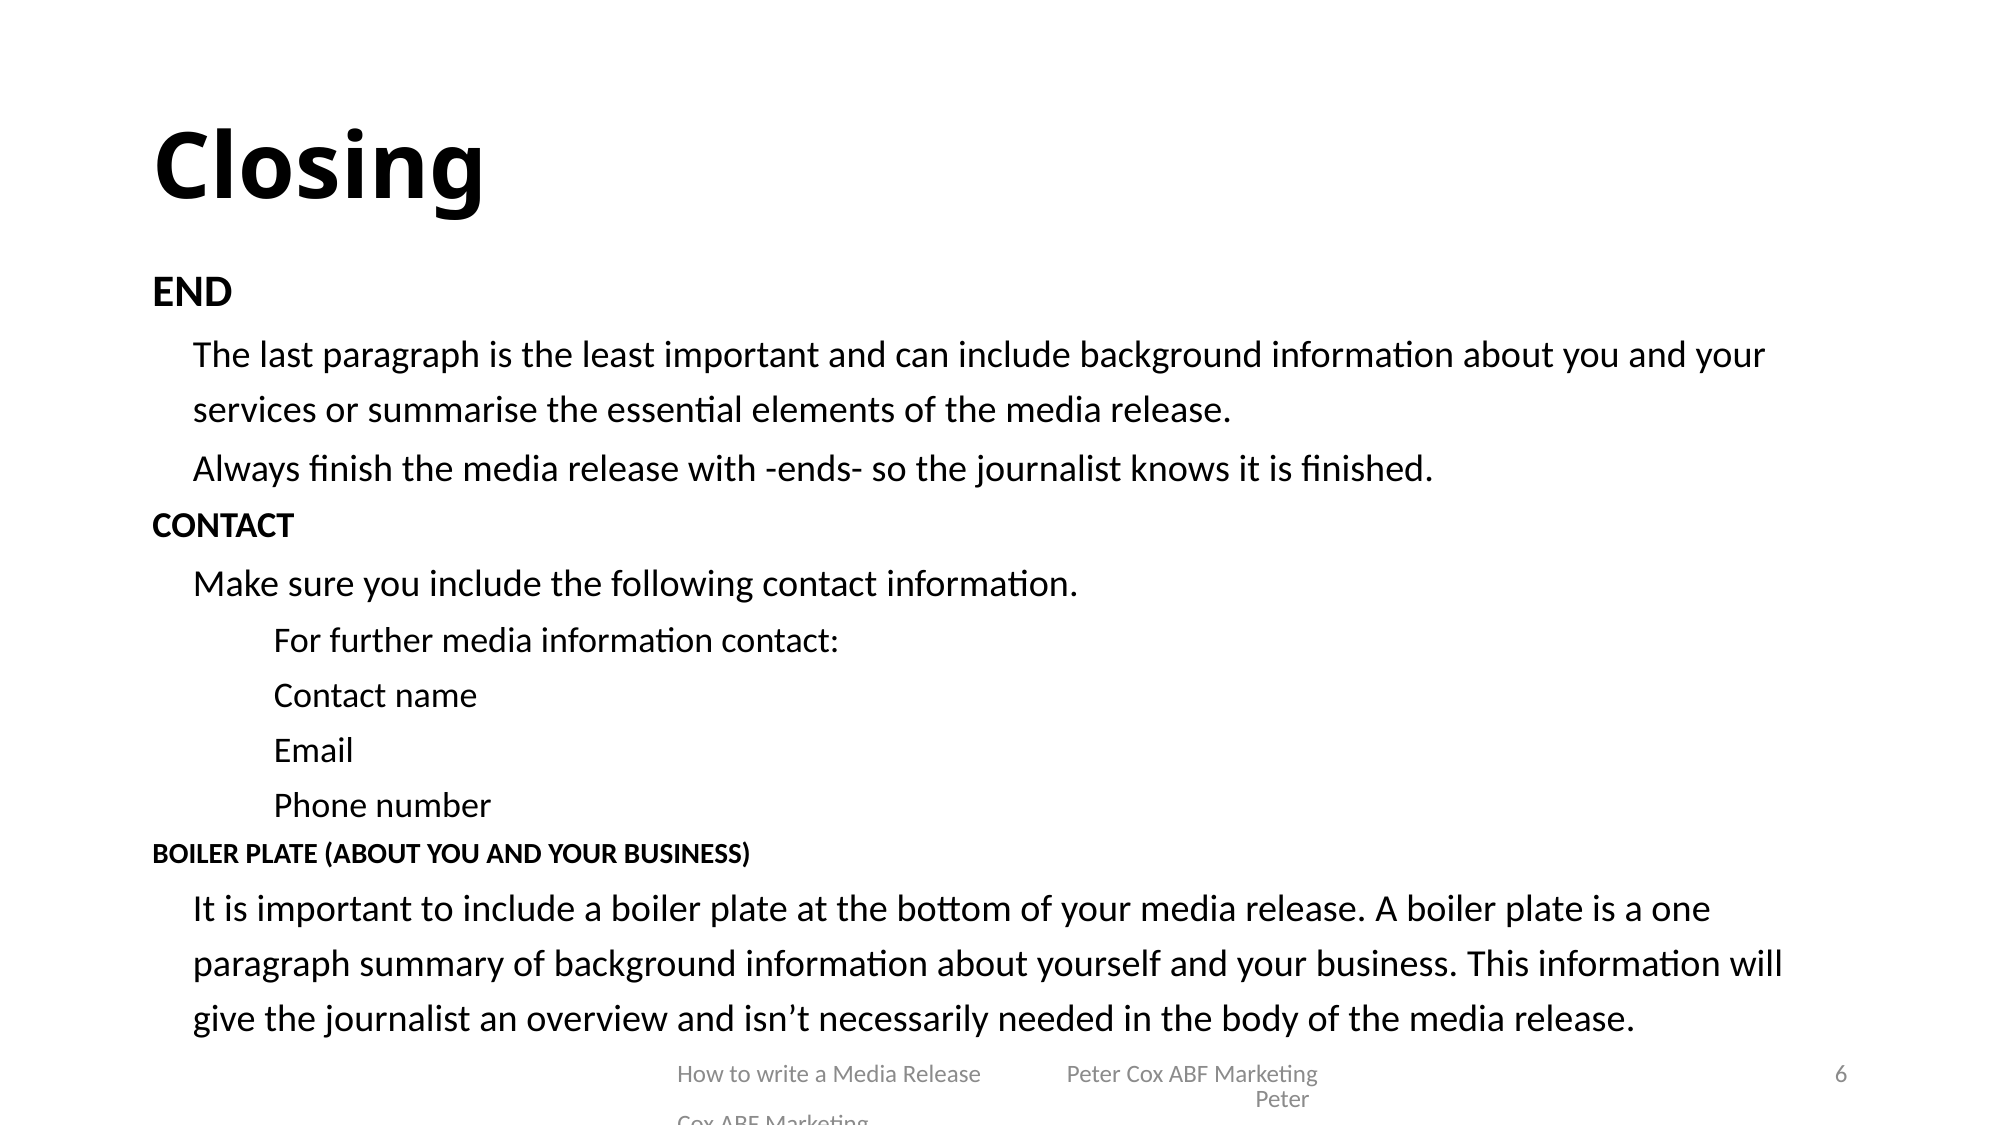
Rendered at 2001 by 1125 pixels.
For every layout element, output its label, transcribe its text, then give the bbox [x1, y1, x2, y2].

list END The last paragraph is the least important and can include background information about you and your services or summarise the essential elements of the media release. Always finish the media release with -ends- so the journalist knows it is finished. CONTACT Make sure you include the following contact information. For further media information contact: Contact name Email Phone number BOILER PLATE (ABOUT YOU AND YOUR BUSINESS) It is important to include a boiler plate at the bottom of your media release. A boiler plate is a one paragraph summary of background information about yourself and your business. This information will give the journalist an overview and isn’t necessarily needed in the body of the media release. [137, 250, 1863, 1066]
slide_number 6 [1412, 1042, 1863, 1103]
title Closing [137, 59, 1863, 250]
footer How to write a Media Release Peter Cox ABF Marketing Peter Cox ABF Marketing [662, 1042, 1338, 1103]
